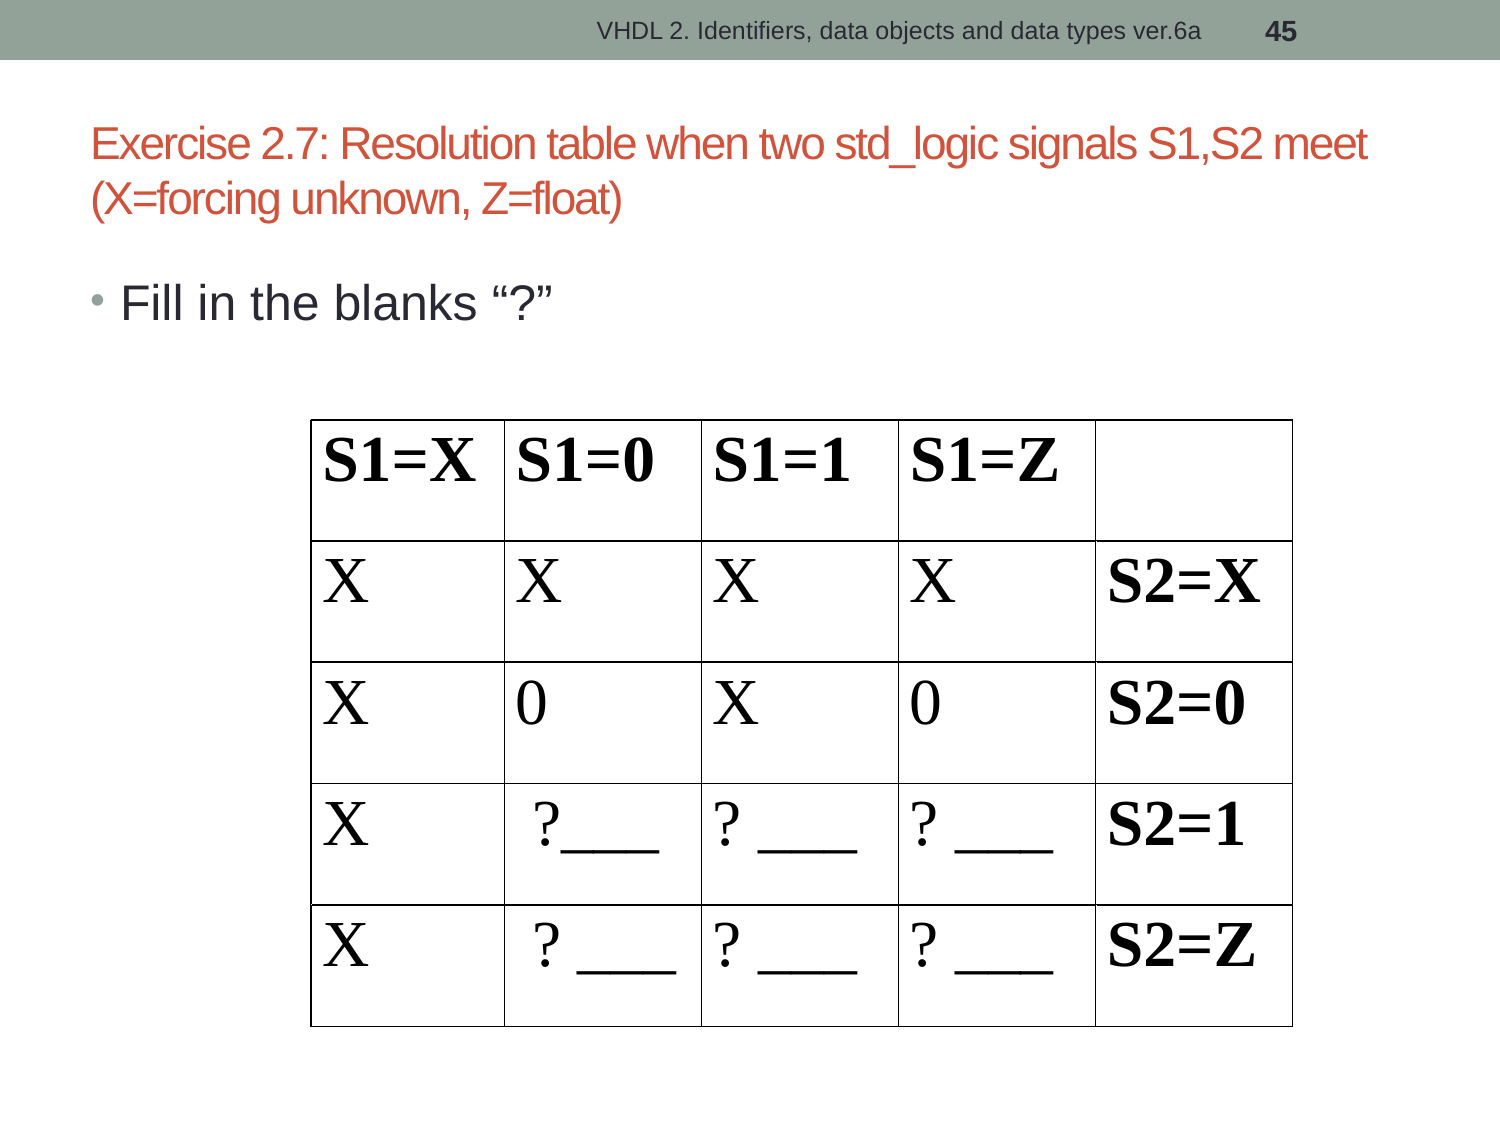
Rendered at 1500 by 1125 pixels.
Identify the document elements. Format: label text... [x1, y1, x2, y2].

title Exercise 2.7: Resolution table when two std_logic signals S1,S2 meet (X=forcing unknown, Z=float) [75, 87, 1425, 250]
list Fill in the blanks “?” [75, 262, 1425, 1063]
slide_number 45 [1250, 3, 1425, 57]
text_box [295, 419, 1306, 1089]
footer VHDL 2. Identifiers, data objects and data types ver.6a [562, 3, 1238, 57]
